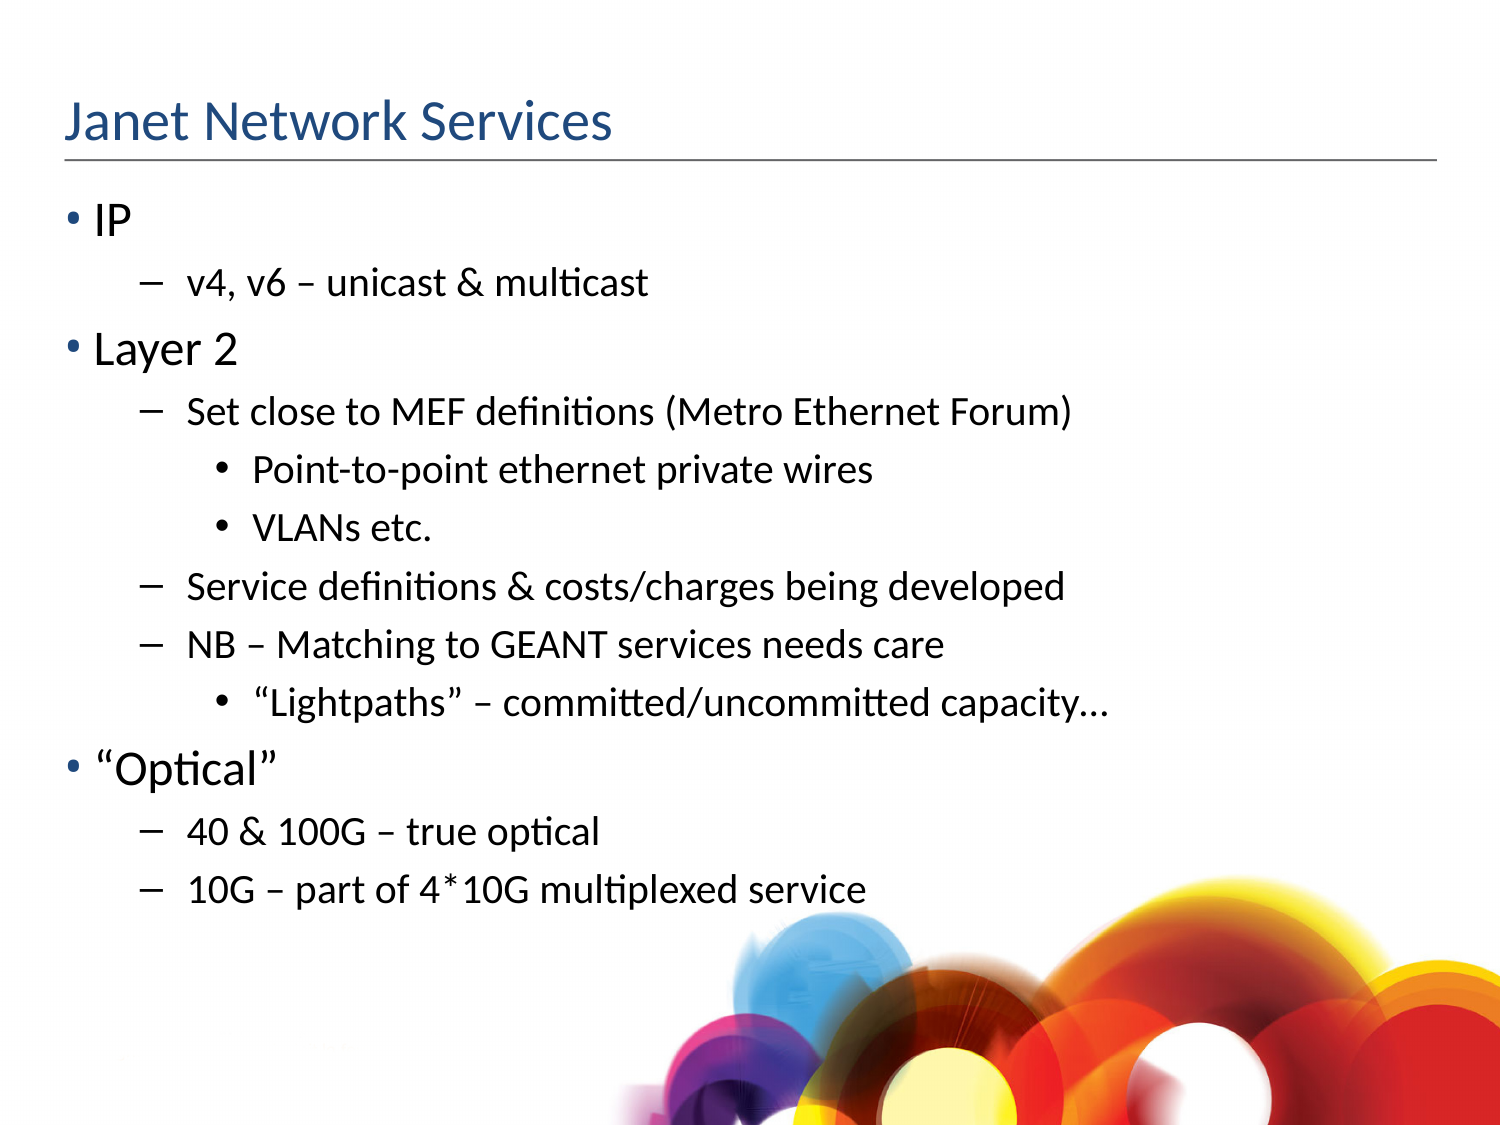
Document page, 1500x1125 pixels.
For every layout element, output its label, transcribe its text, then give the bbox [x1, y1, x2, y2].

title Janet Network Services [64, 45, 1055, 153]
list IP v4, v6 – unicast & multicast Layer 2 Set close to MEF definitions (Metro Ethernet Forum) Point-to-point ethernet private wires VLANs etc. Service definitions & costs/charges being developed NB – Matching to GEANT services needs care “Lightpaths” – committed/uncommitted capacity… “Optical” 40 & 100G – true optical 10G – part of 4*10G multiplexed service [64, 186, 1436, 937]
picture [0, 0, 1500, 1125]
